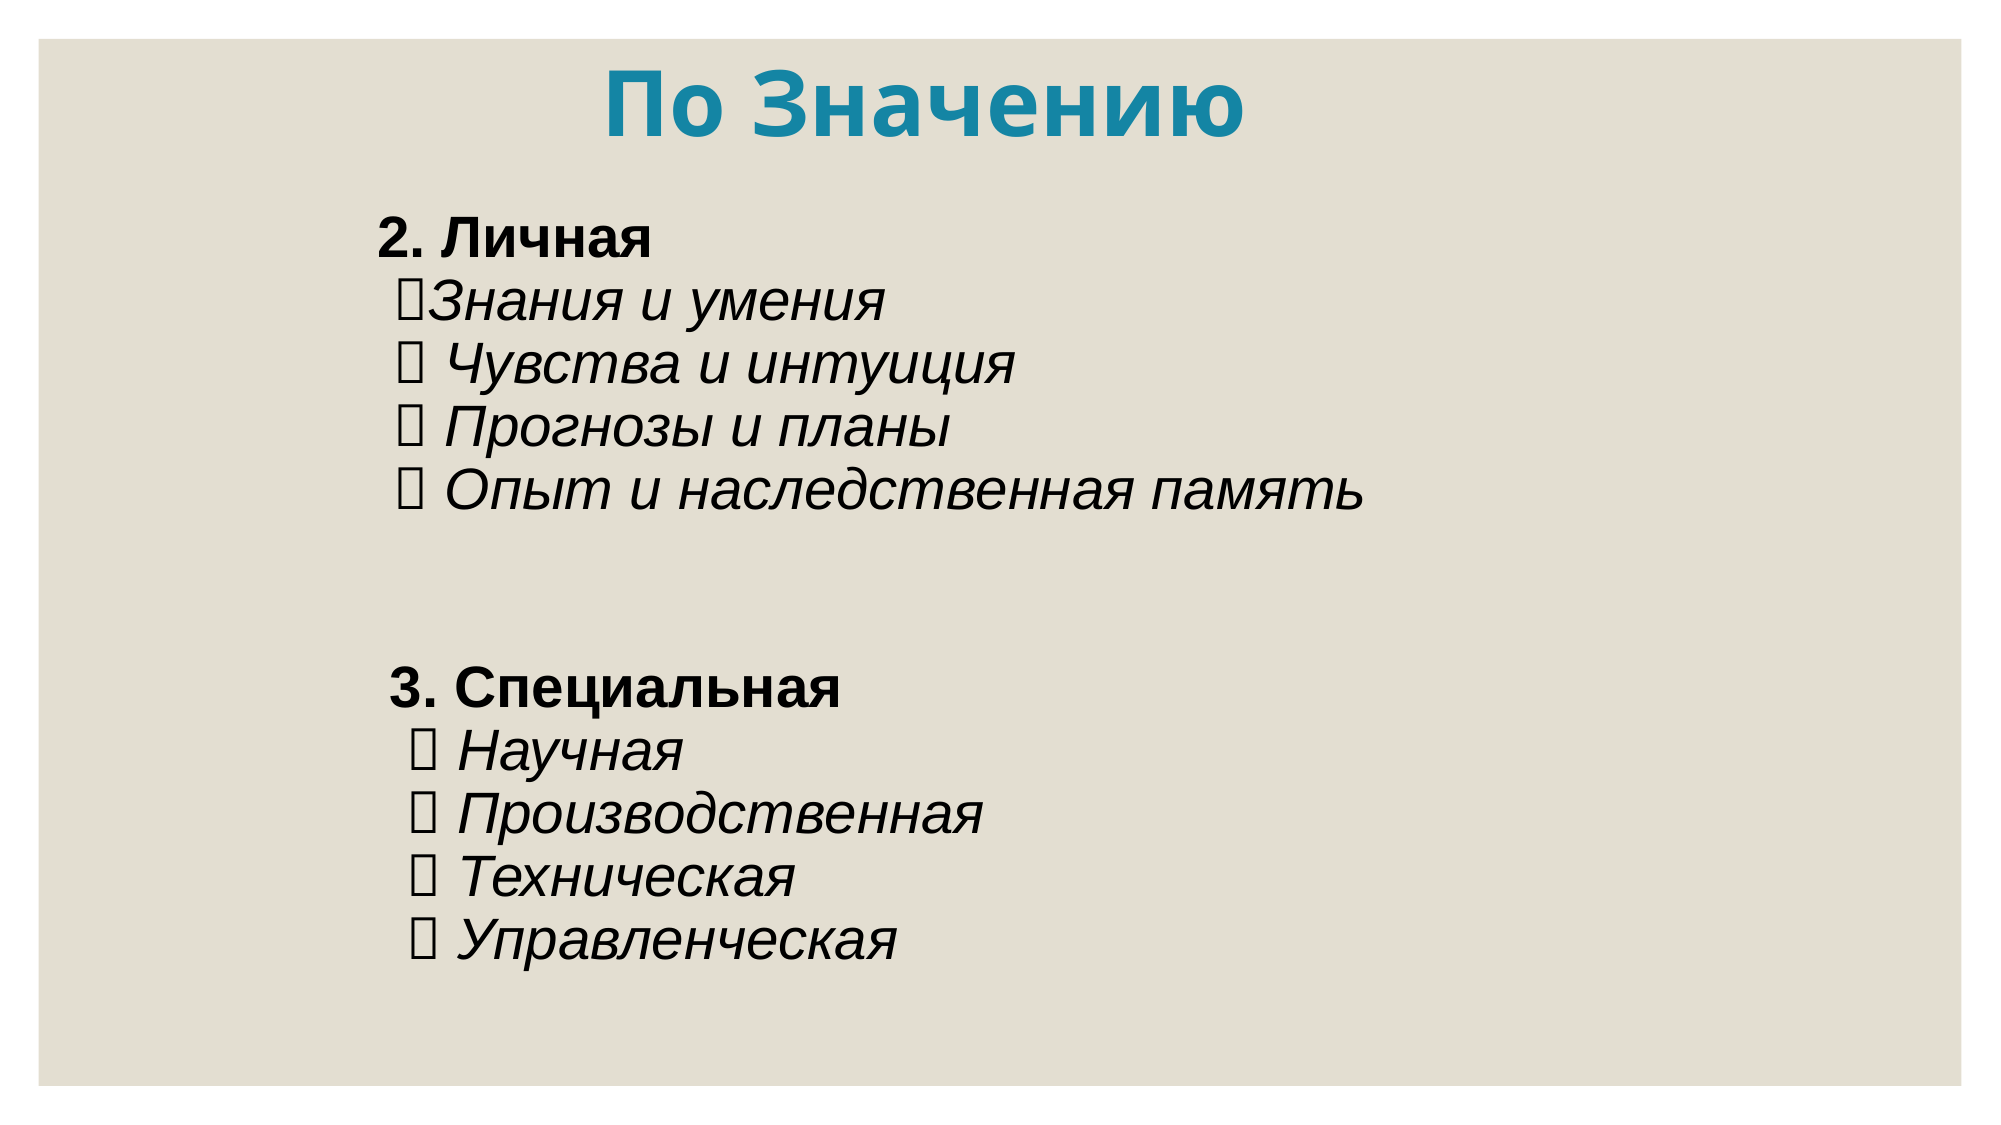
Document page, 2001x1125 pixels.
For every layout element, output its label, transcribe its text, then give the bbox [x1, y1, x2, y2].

text_box 2. Личная Знания и умения  Чувства и интуиция  Прогнозы и планы  Опыт и наследственная память [362, 200, 1488, 629]
text_box По Значению [399, 37, 1450, 200]
text_box 3. Специальная  Научная  Производственная  Техническая  Управленческая [374, 649, 1500, 1072]
